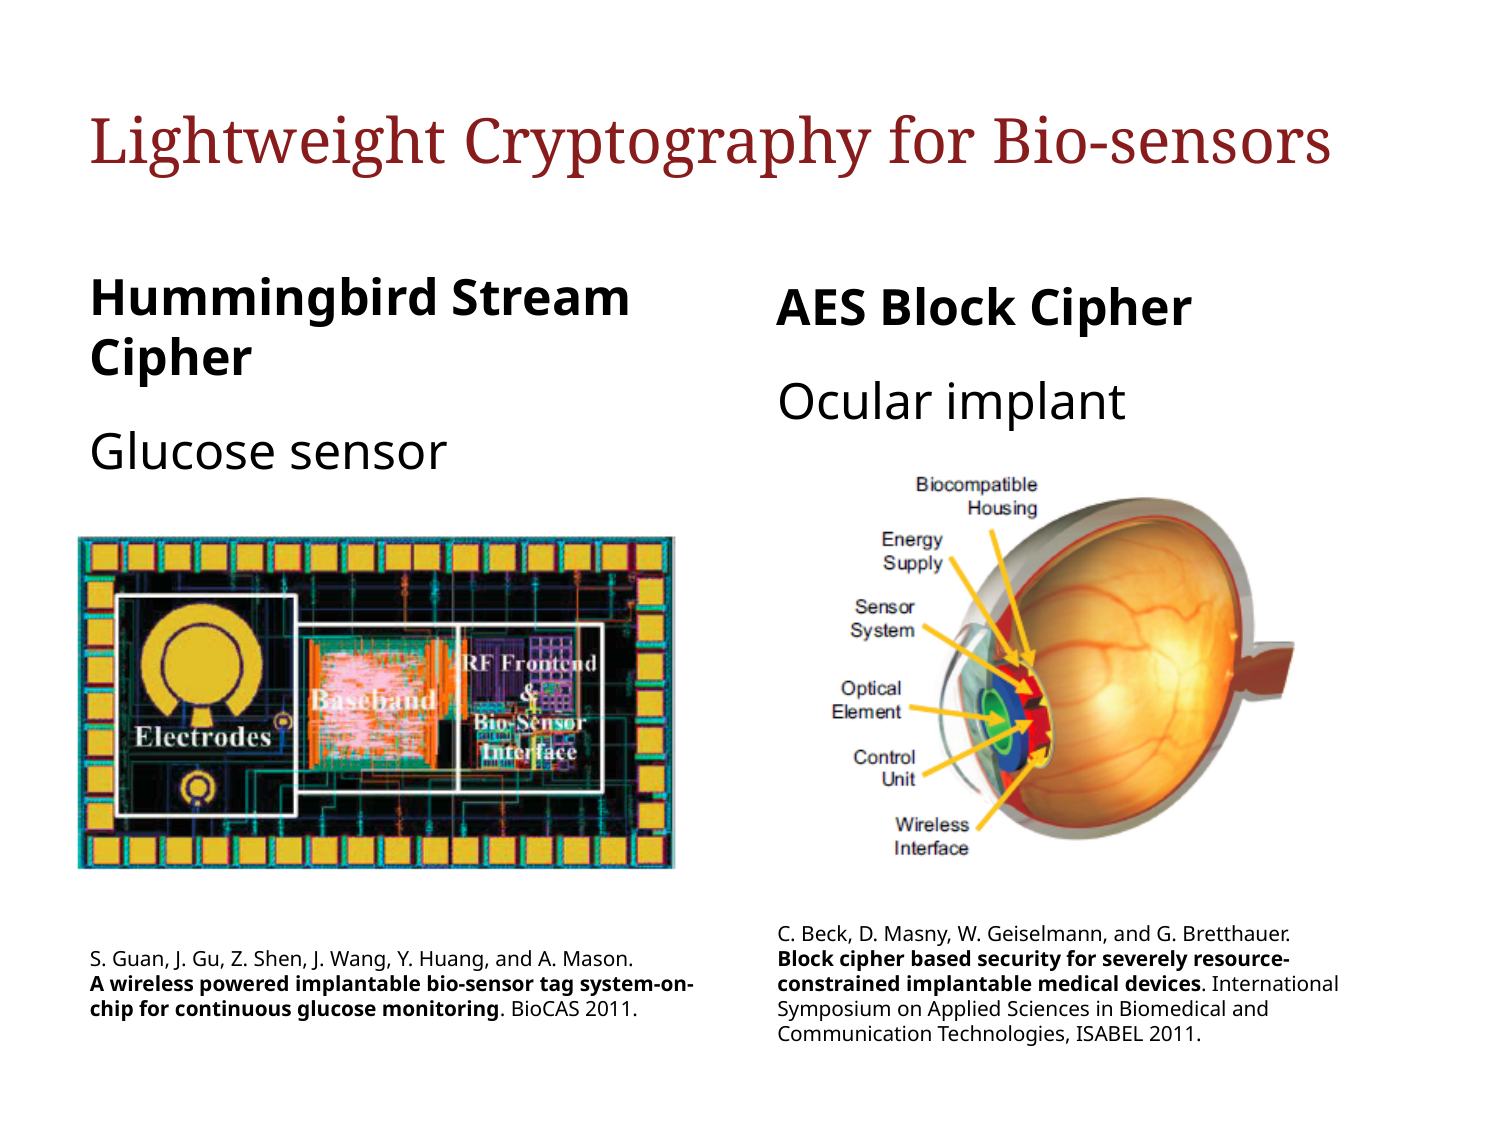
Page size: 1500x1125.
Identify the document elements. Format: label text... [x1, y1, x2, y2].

list AES Block Cipher [761, 236, 1426, 343]
list Hummingbird Stream Cipher [74, 286, 739, 393]
title Lightweight Cryptography for Bio-sensors [74, 44, 1426, 234]
list Glucose sensor [74, 411, 739, 1049]
picture [74, 529, 685, 877]
list Ocular implant [761, 361, 1427, 1049]
text_box S. Guan, J. Gu, Z. Shen, J. Wang, Y. Huang, and A. Mason. A wireless powered implantable bio-sensor tag system-on-chip for continuous glucose monitoring. BioCAS 2011. [74, 938, 738, 1028]
picture [812, 449, 1340, 877]
text_box C. Beck, D. Masny, W. Geiselmann, and G. Bretthauer. Block cipher based security for severely resource-constrained implantable medical devices. International Symposium on Applied Sciences in Biomedical and Communication Technologies, ISABEL 2011. [762, 912, 1425, 1053]
